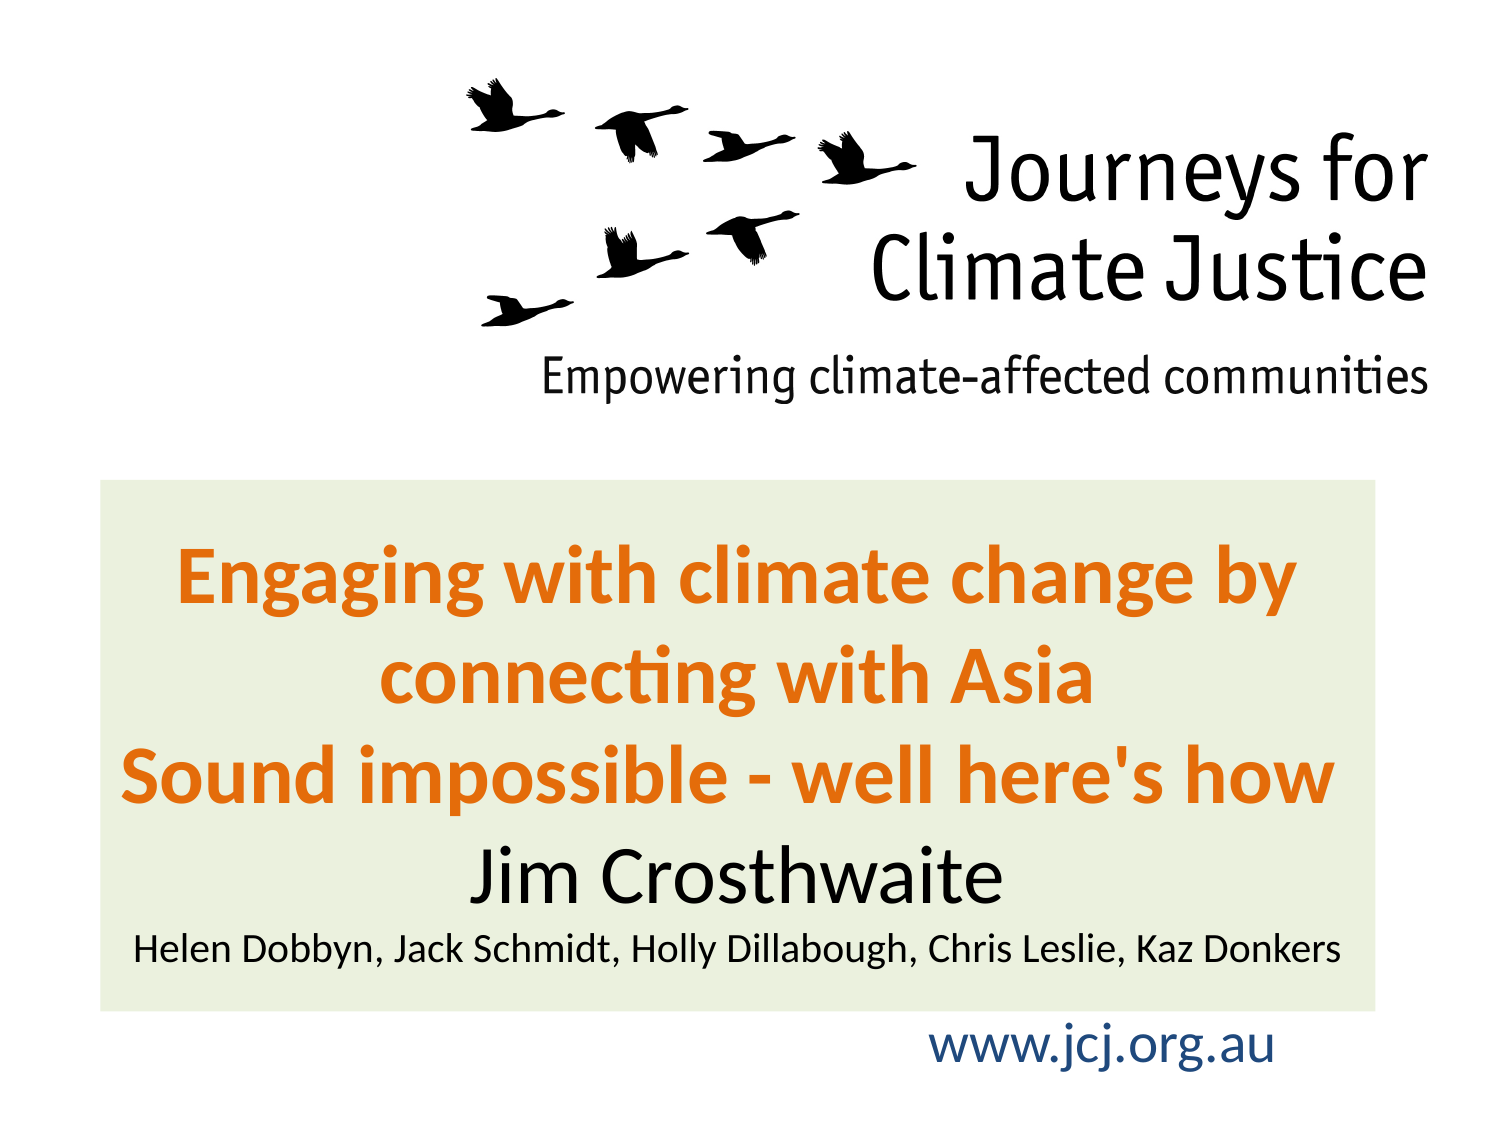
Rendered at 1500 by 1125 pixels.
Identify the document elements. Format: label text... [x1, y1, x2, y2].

picture [466, 77, 1428, 405]
title Engaging with climate change by connecting with Asia Sound impossible - well here's how Jim Crosthwaite Helen Dobbyn, Jack Schmidt, Holly Dillabough, Chris Leslie, Kaz Donkers [100, 479, 1376, 1012]
subtitle www.jcj.org.au [242, 916, 1293, 1083]
